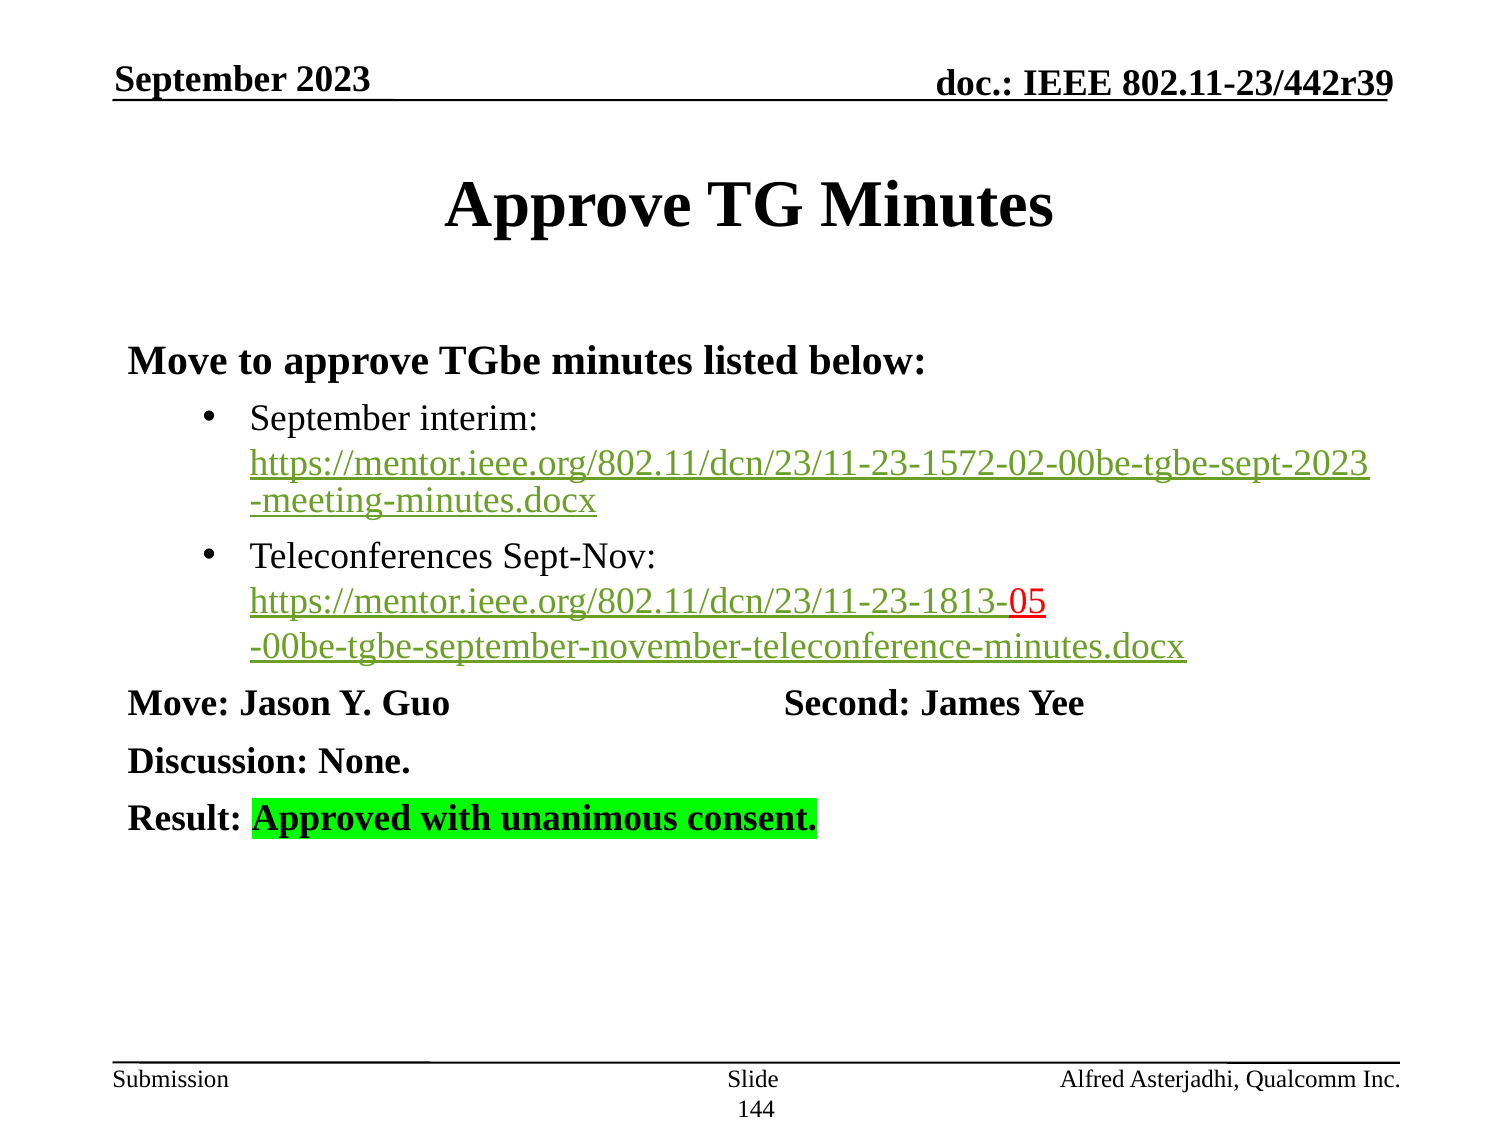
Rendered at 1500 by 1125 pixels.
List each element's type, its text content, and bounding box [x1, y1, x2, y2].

list Move to approve TGbe minutes listed below: September interim: https://mentor.ieee.org/802.11/dcn/23/11-23-1572-02-00be-tgbe-sept-2023-meeting-minutes.docx Teleconferences Sept-Nov: https://mentor.ieee.org/802.11/dcn/23/11-23-1813-05-00be-tgbe-september-november-teleconference-minutes.docx Move: Jason Y. Guo Second: James Yee Discussion: None. Result: Approved with unanimous consent. [112, 324, 1388, 1051]
footer Alfred Asterjadhi, Qualcomm Inc. [878, 1061, 1402, 1093]
slide_number Slide 144 [712, 1061, 800, 1123]
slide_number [114, 54, 423, 100]
title Approve TG Minutes [112, 112, 1388, 288]
